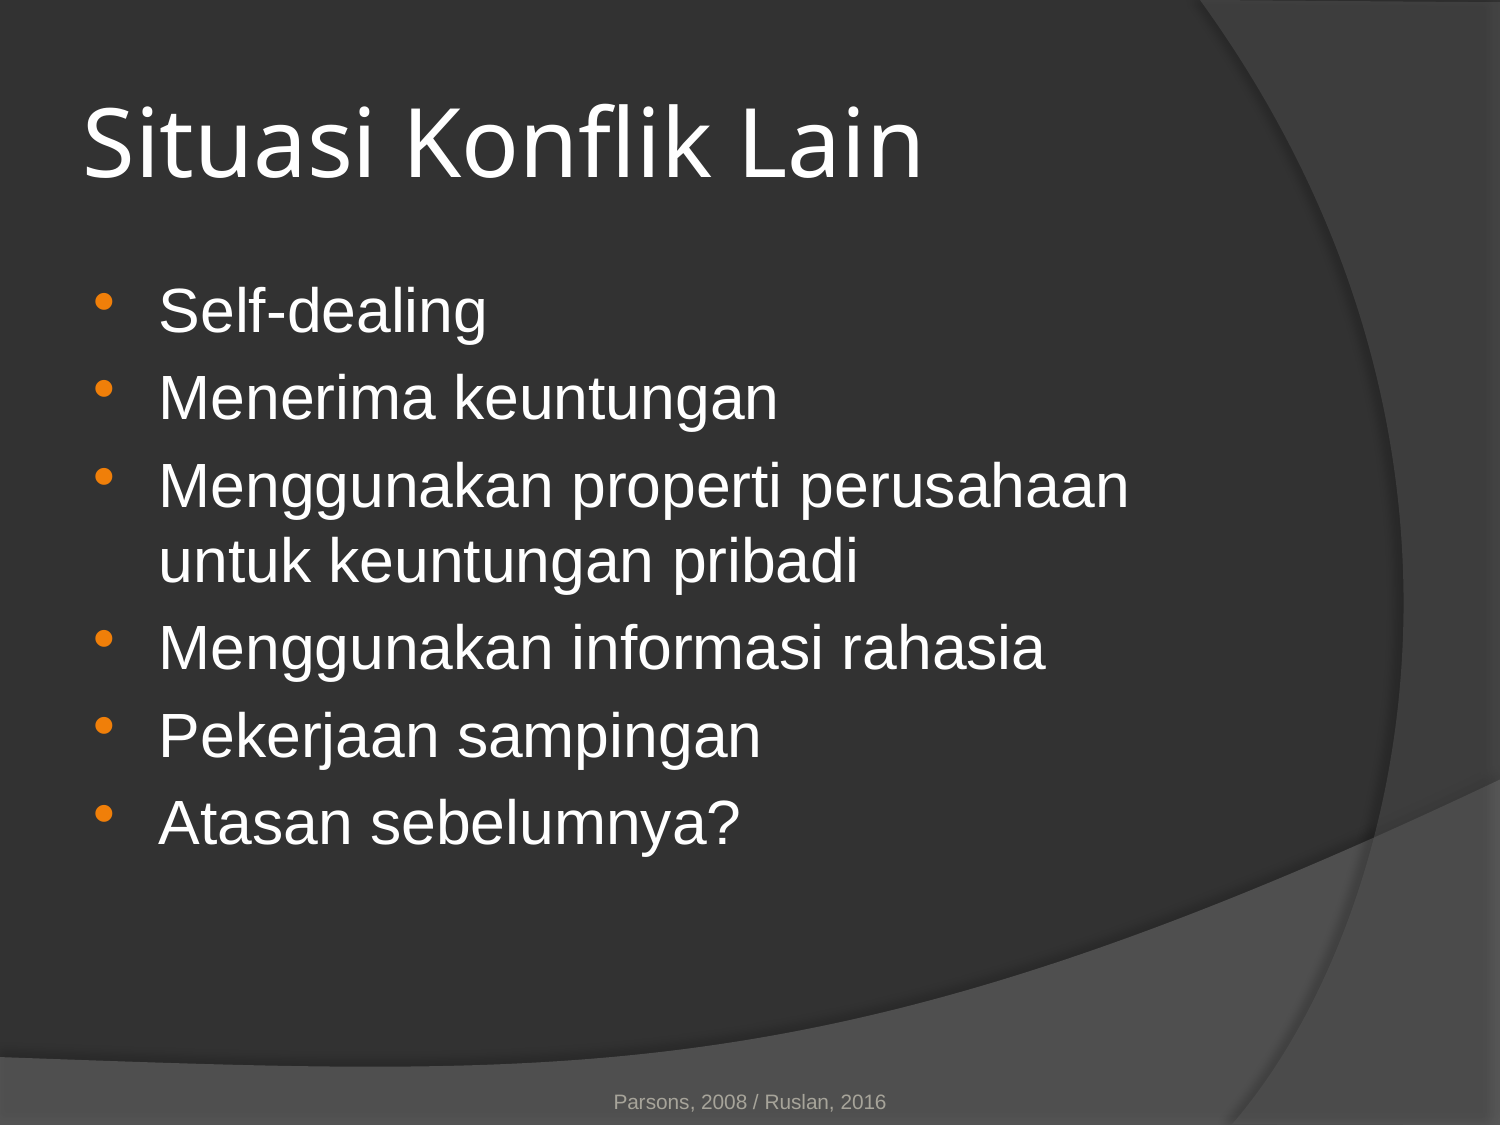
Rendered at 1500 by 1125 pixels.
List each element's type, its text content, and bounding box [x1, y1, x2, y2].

footer Parsons, 2008 / Ruslan, 2016 [512, 1053, 988, 1114]
title Situasi Konflik Lain [75, 45, 1300, 233]
list Self-dealing Menerima keuntungan Menggunakan properti perusahaan untuk keuntungan pribadi Menggunakan informasi rahasia Pekerjaan sampingan Atasan sebelumnya? [75, 262, 1300, 1005]
